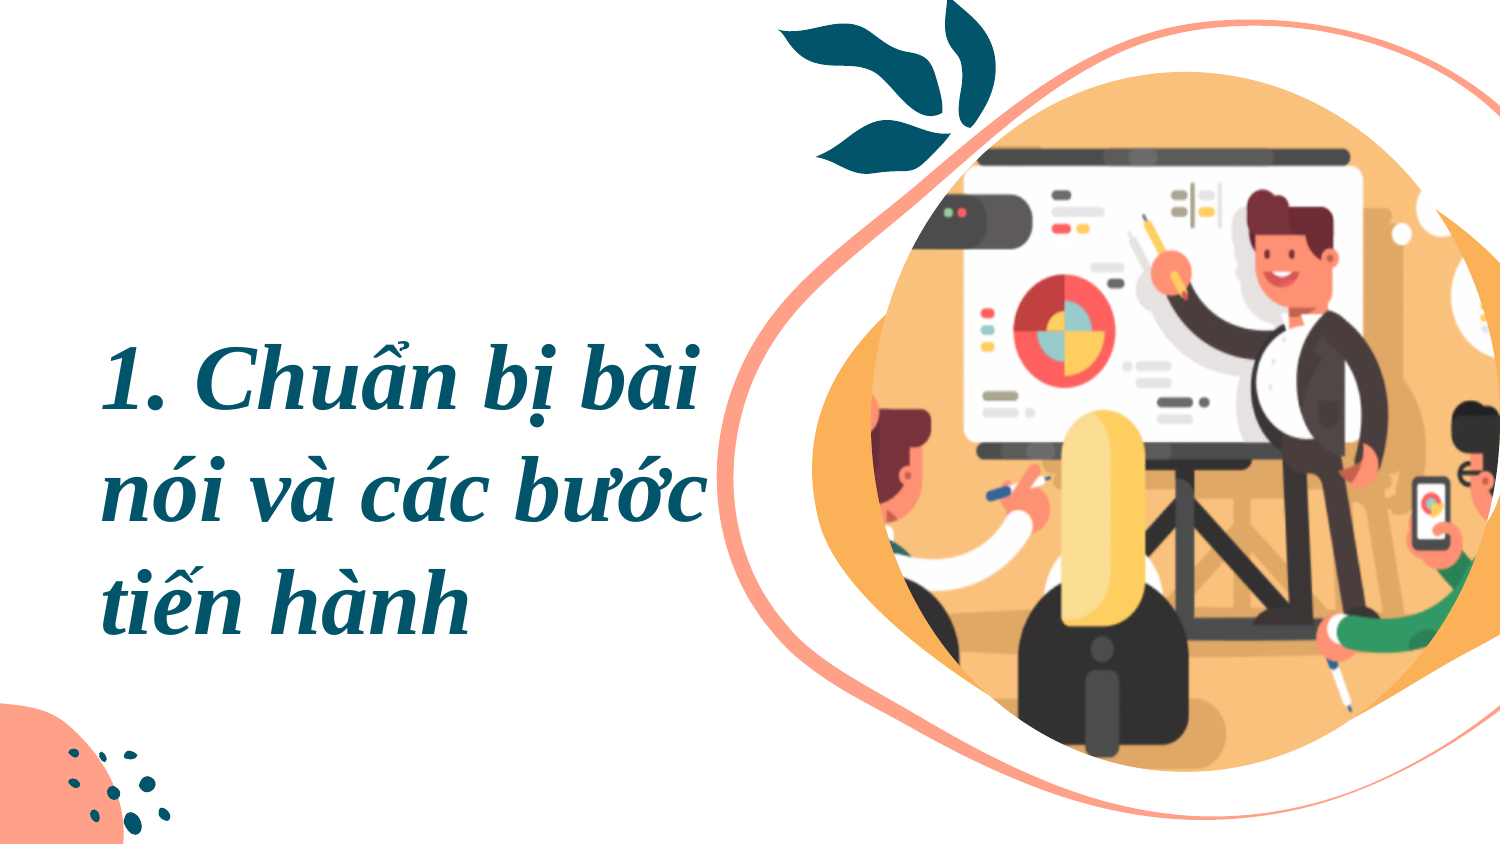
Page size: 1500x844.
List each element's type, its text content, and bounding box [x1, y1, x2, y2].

picture [870, 71, 1500, 773]
title 1. Chuẩn bị bài nói và các bước tiến hành [85, 300, 754, 544]
